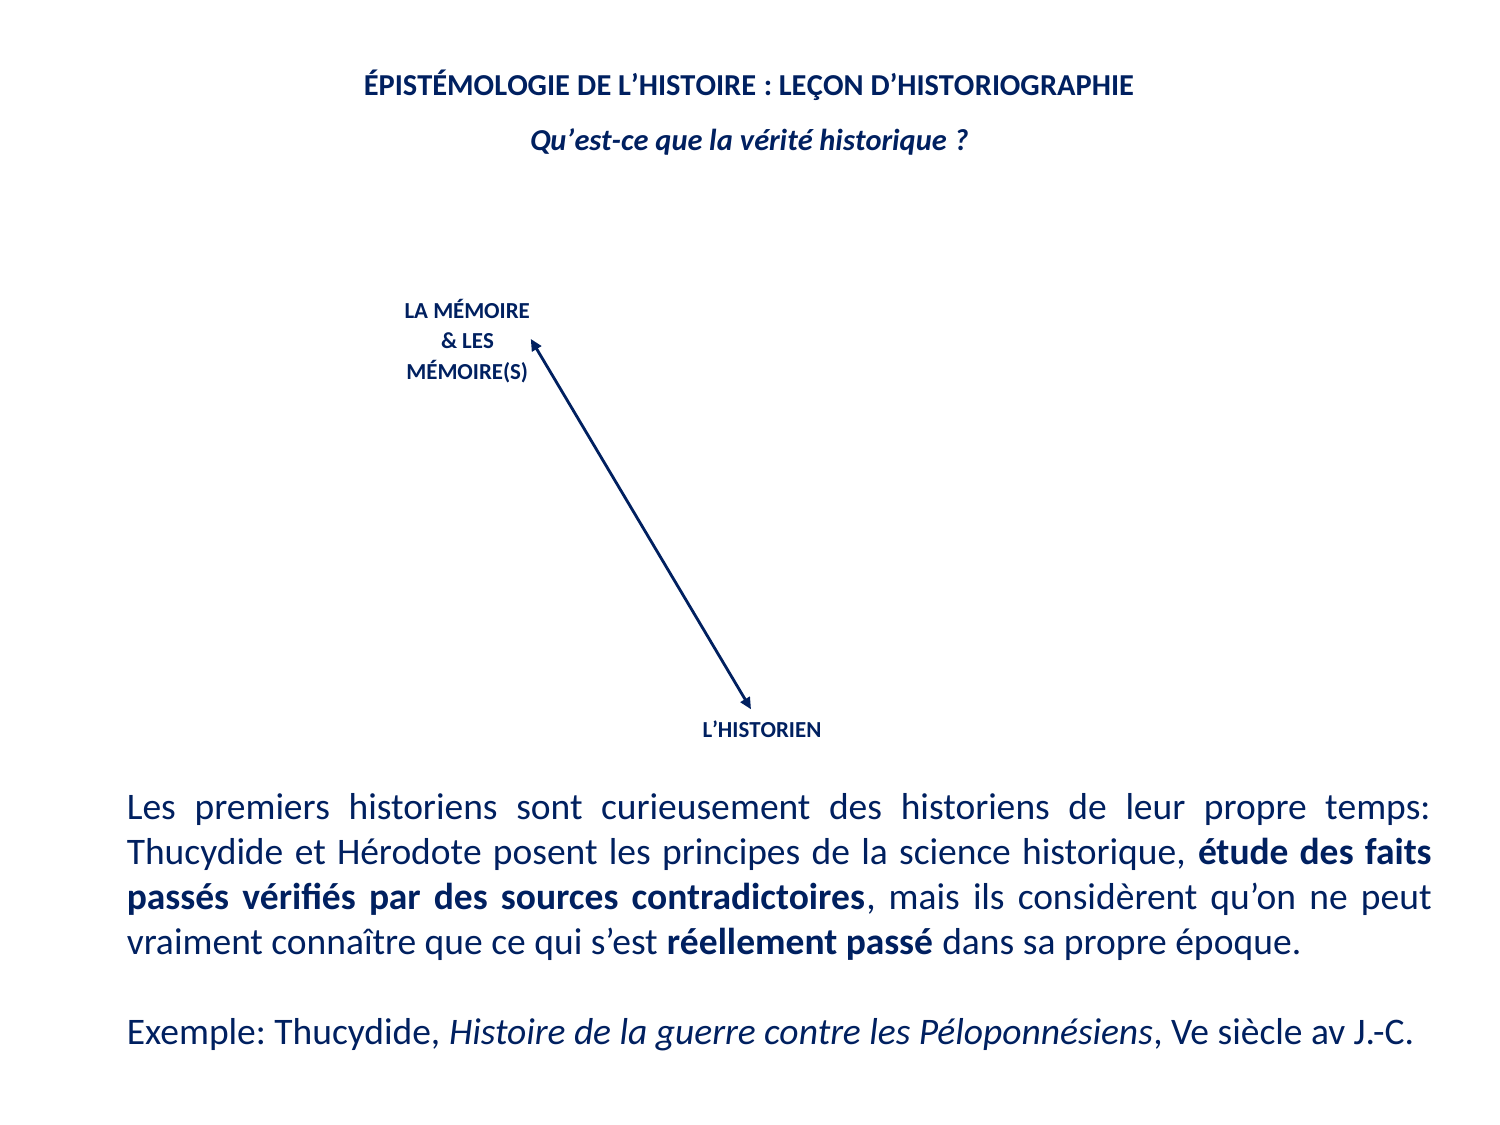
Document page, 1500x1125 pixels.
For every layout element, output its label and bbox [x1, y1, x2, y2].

text_box [19, 66, 1487, 1063]
